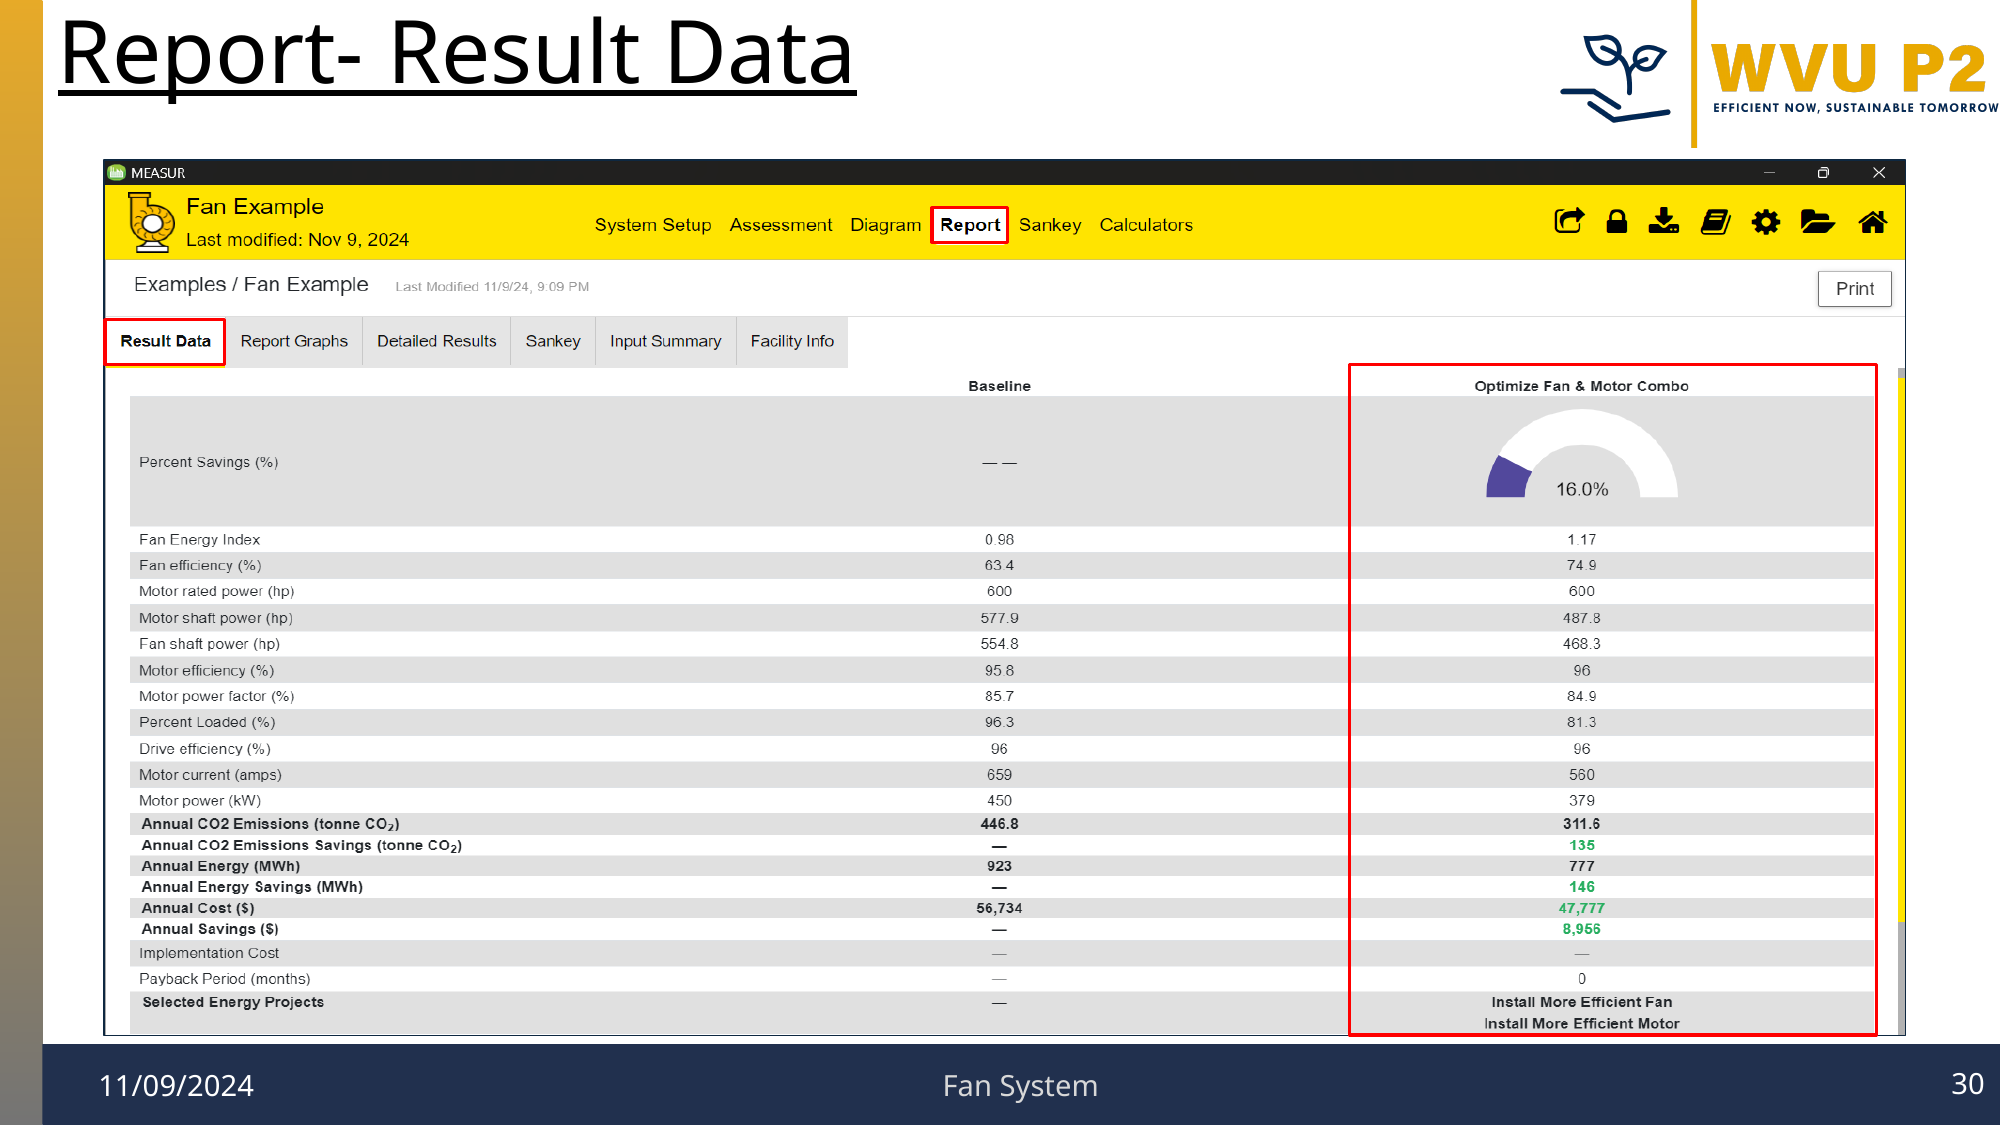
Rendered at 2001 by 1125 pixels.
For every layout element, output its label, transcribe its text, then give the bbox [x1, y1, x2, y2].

picture [1560, 0, 2000, 148]
slide_number ‹#› [1845, 1054, 2000, 1115]
picture [104, 160, 1906, 1036]
title Report- Result Data [42, 0, 1632, 104]
